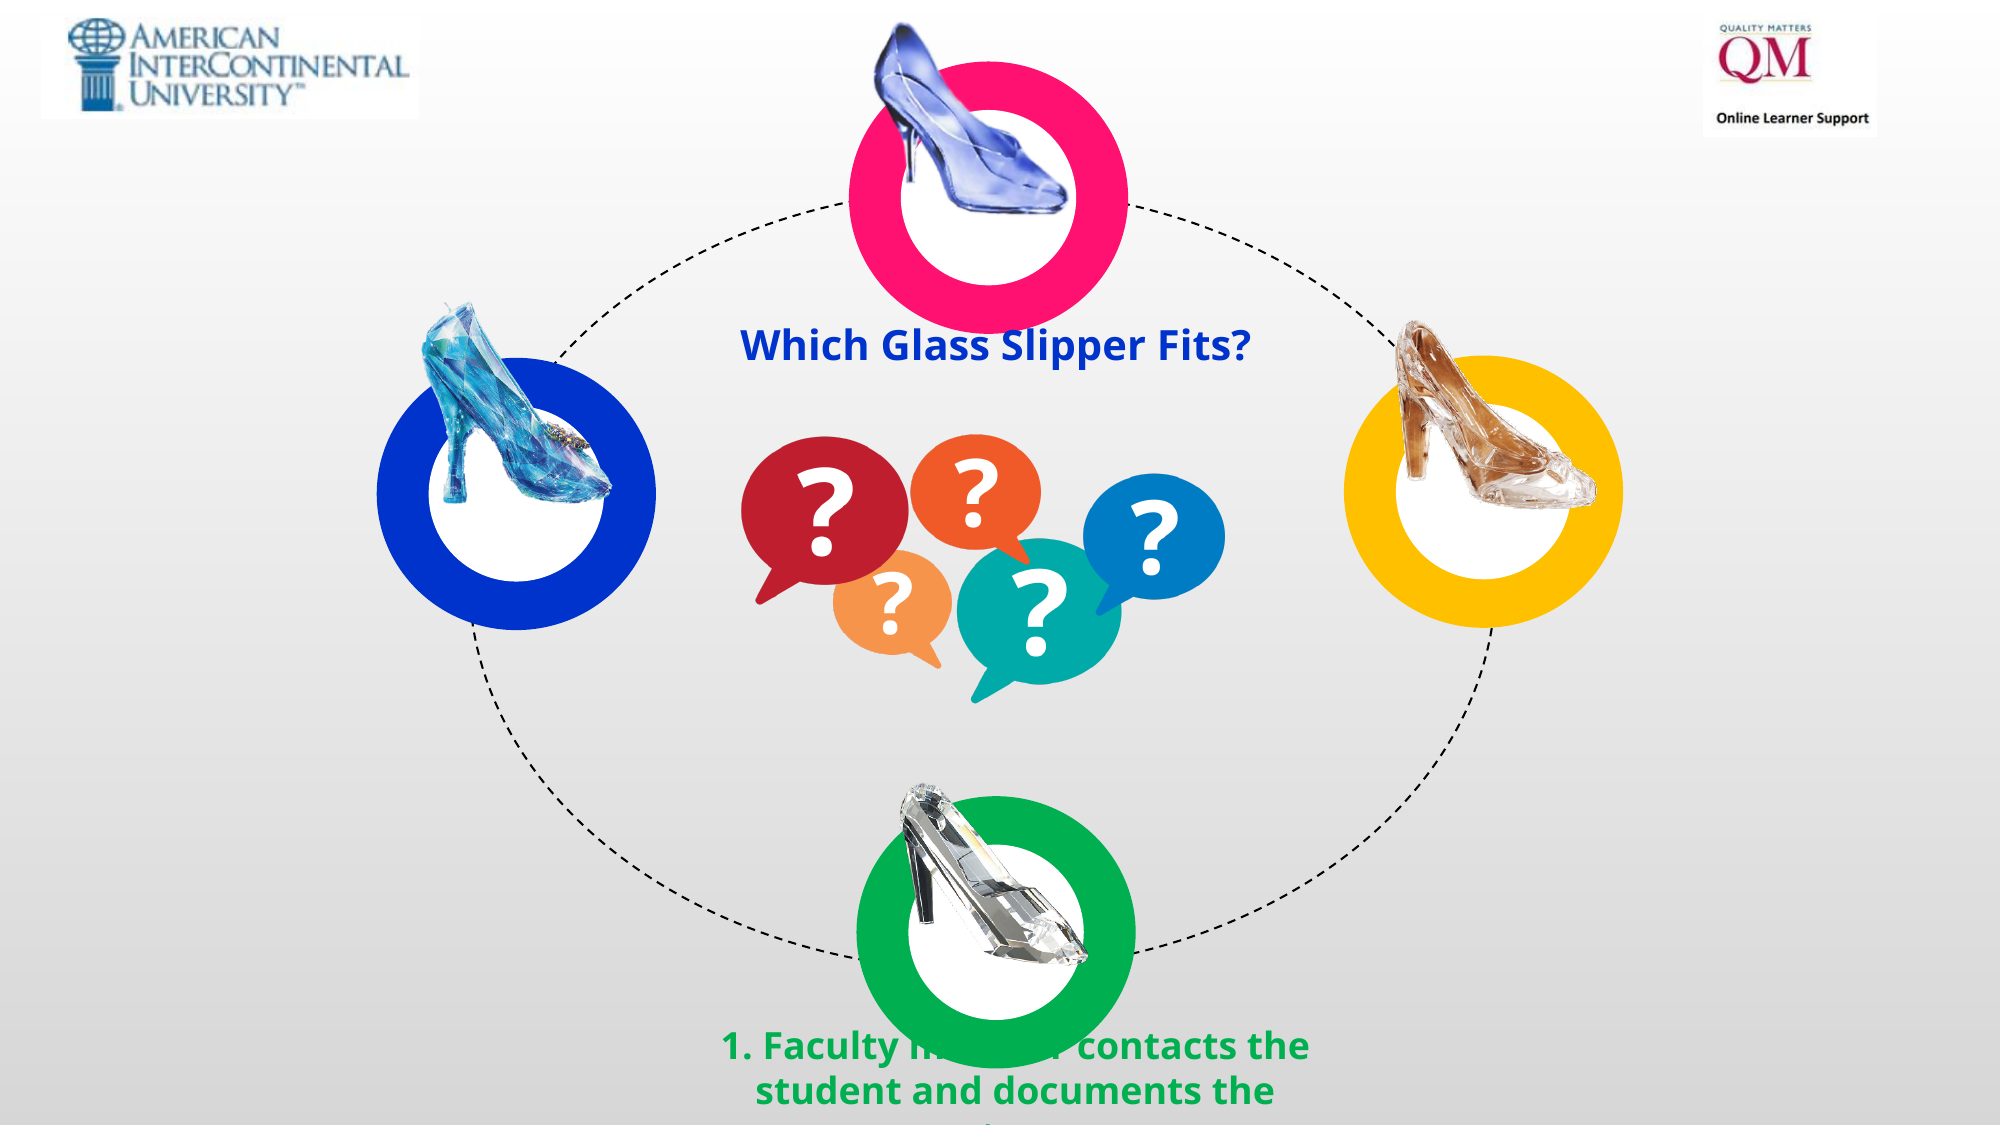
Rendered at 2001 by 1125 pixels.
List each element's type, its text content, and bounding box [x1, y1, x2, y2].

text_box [848, 18, 1129, 334]
picture [41, 17, 419, 120]
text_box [376, 300, 656, 631]
picture [1703, 12, 1877, 137]
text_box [1343, 245, 1639, 628]
text_box Which Glass Slipper Fits? [659, 311, 1343, 377]
text_box 1. Faculty member contacts the student and documents the outcome [655, 1014, 1376, 1125]
text_box [473, 202, 1493, 959]
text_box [856, 772, 1136, 1069]
picture [738, 418, 1233, 713]
